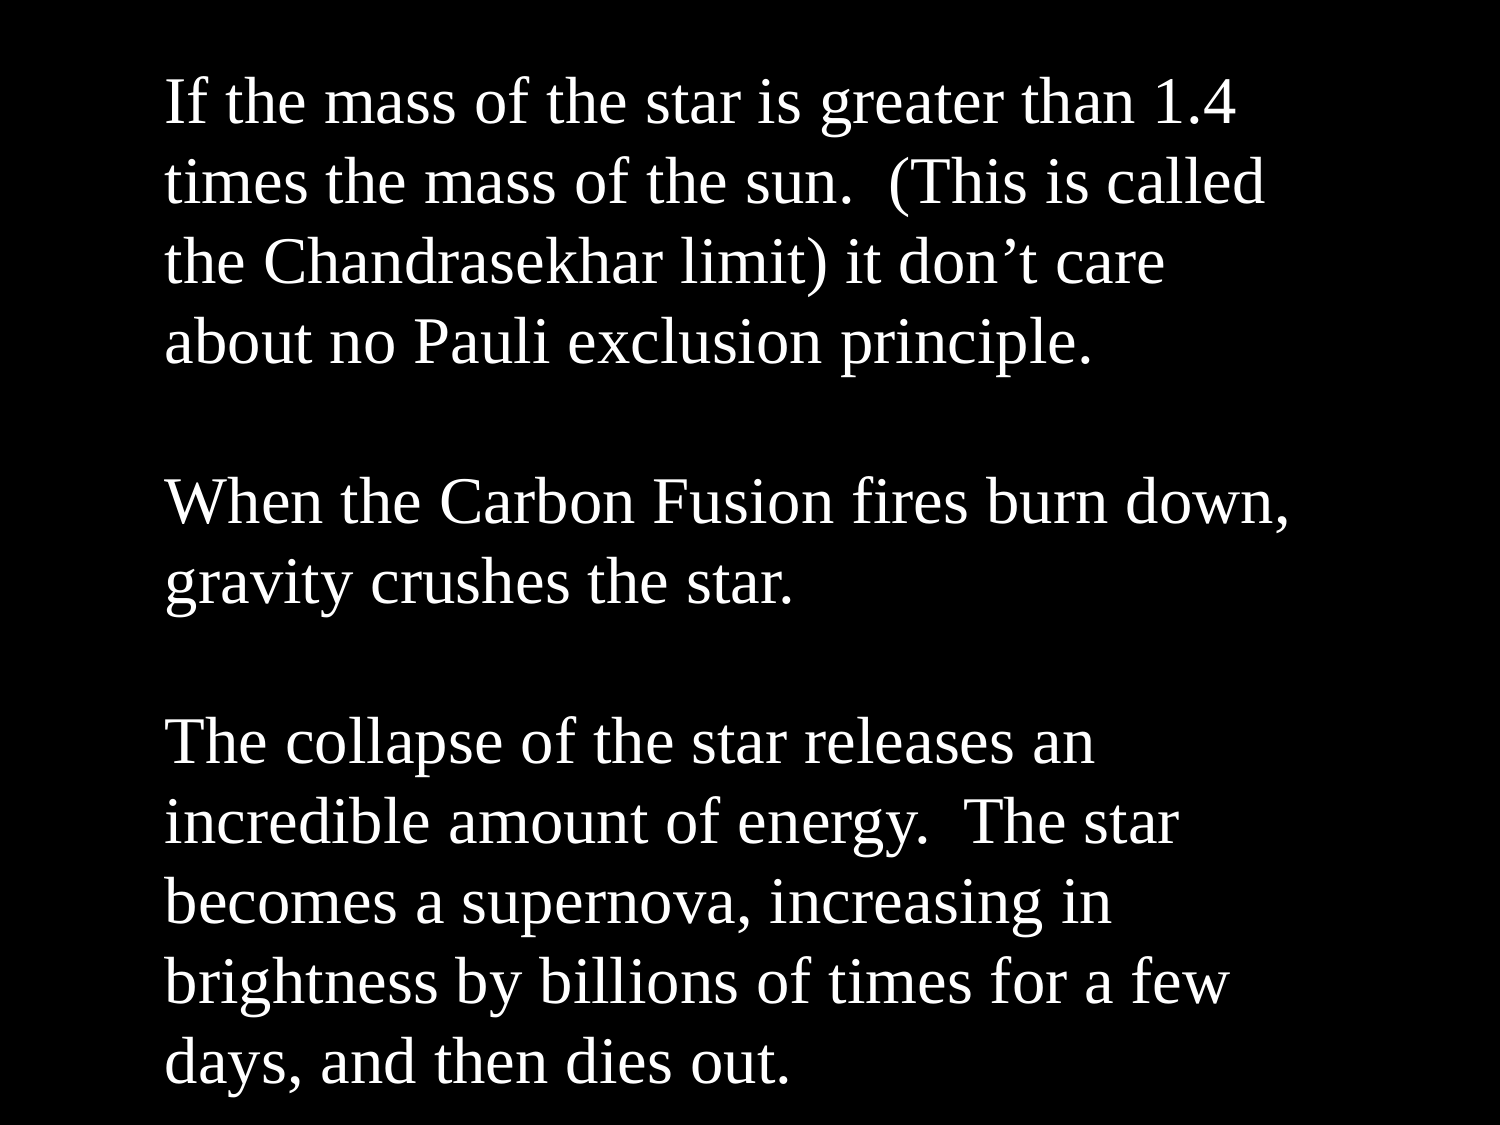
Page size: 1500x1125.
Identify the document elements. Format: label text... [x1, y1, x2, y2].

text_box If the mass of the star is greater than 1.4 times the mass of the sun. (This is called the Chandrasekhar limit) it don’t care about no Pauli exclusion principle. When the Carbon Fusion fires burn down, gravity crushes the star. The collapse of the star releases an incredible amount of energy. The star becomes a supernova, increasing in brightness by billions of times for a few days, and then dies out. [149, 49, 1338, 1105]
